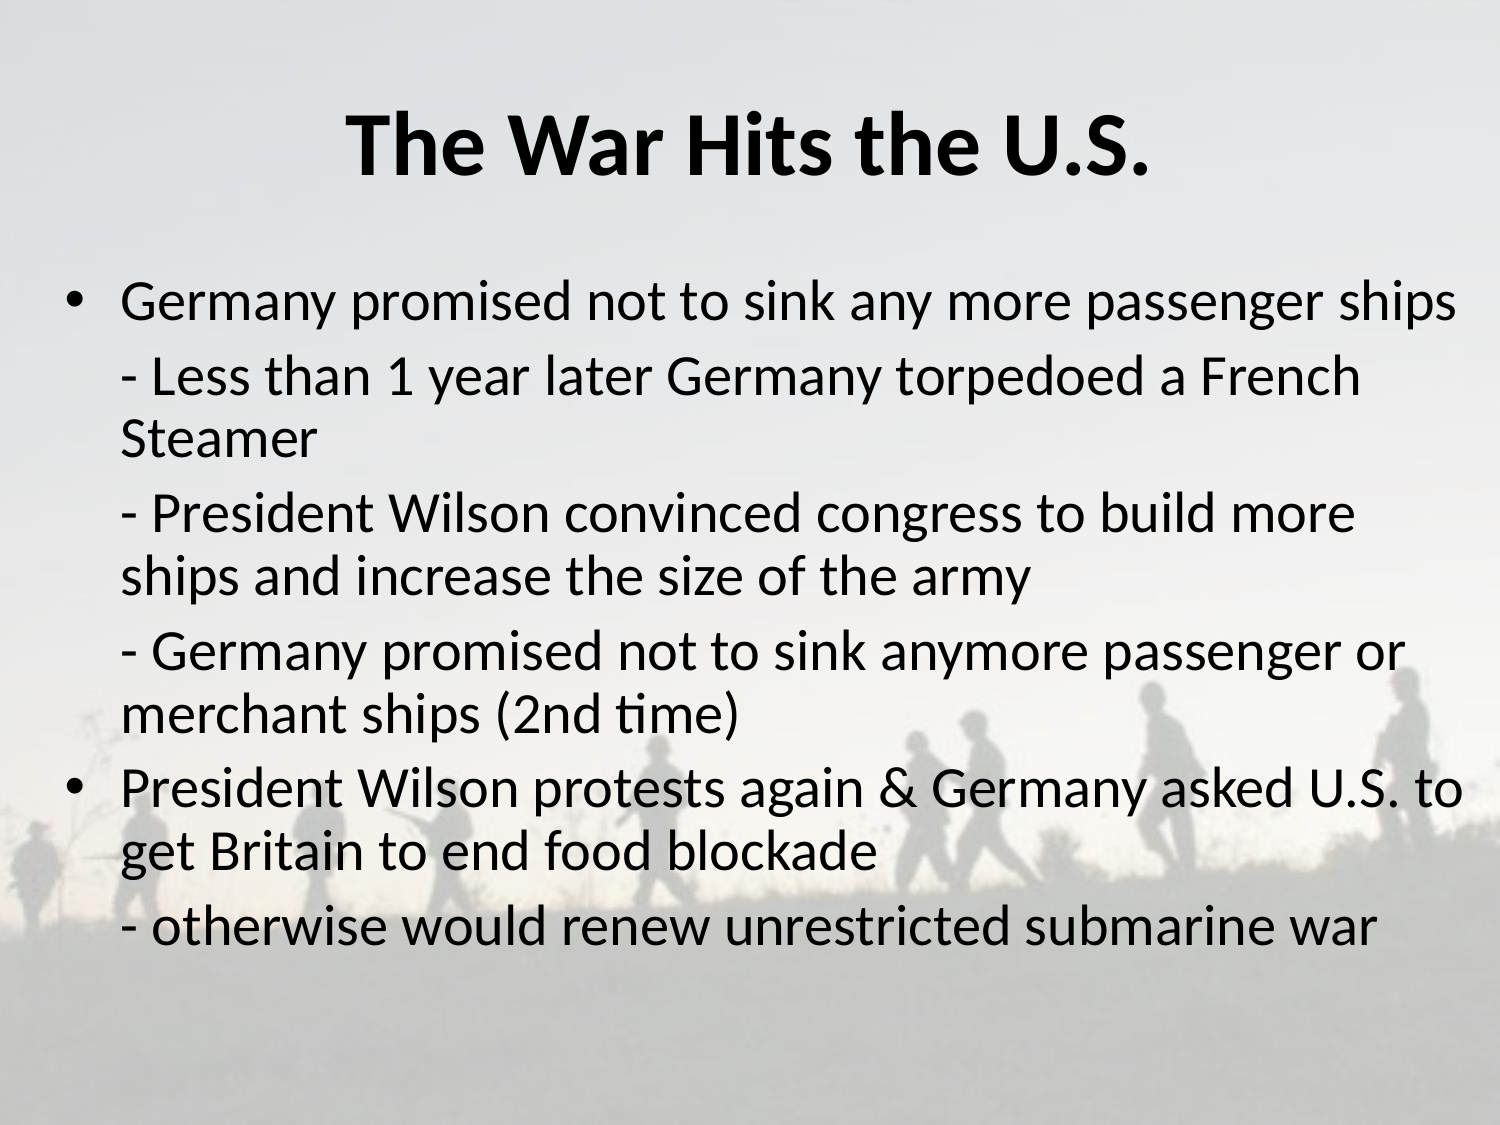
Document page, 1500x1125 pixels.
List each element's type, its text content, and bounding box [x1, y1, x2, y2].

picture [0, 0, 1500, 1125]
list Germany promised not to sink any more passenger ships - Less than 1 year later Germany torpedoed a French Steamer - President Wilson convinced congress to build more ships and increase the size of the army - Germany promised not to sink anymore passenger or merchant ships (2nd time) President Wilson protests again & Germany asked U.S. to get Britain to end food blockade - otherwise would renew unrestricted submarine war [49, 262, 1500, 1001]
title The War Hits the U.S. [75, 45, 1425, 233]
